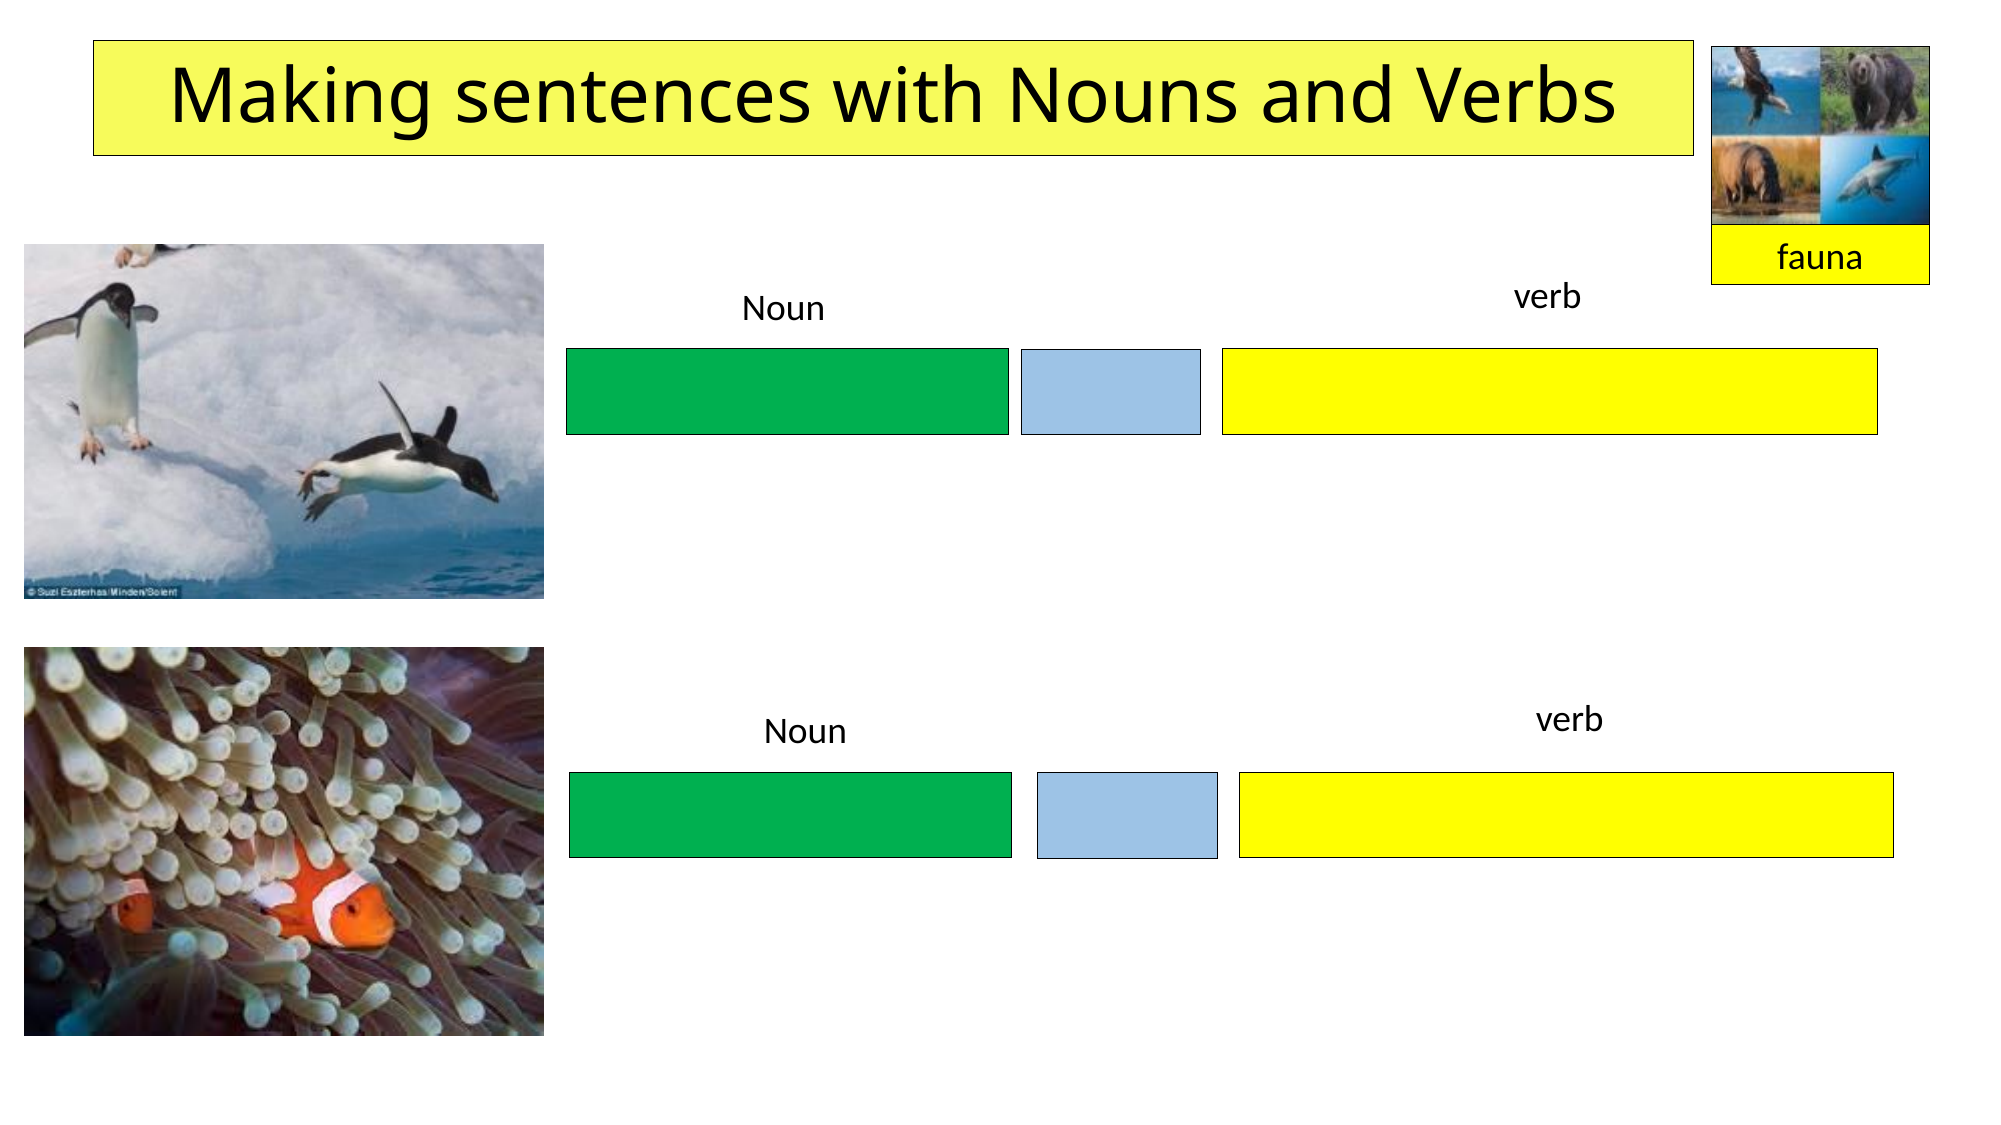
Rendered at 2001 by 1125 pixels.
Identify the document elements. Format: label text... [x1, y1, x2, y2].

text_box verb [1521, 686, 1624, 746]
text_box Noun [748, 698, 900, 759]
picture [24, 244, 544, 599]
picture [24, 647, 544, 1036]
text_box [569, 772, 1012, 858]
text_box [566, 348, 1009, 435]
text_box [1021, 349, 1201, 435]
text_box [1711, 46, 1930, 286]
text_box verb [1499, 263, 1602, 323]
title Making sentences with Nouns and Verbs [93, 40, 1694, 156]
text_box [1037, 772, 1218, 859]
text_box [1239, 772, 1894, 858]
text_box [1222, 348, 1878, 435]
text_box Noun [727, 275, 866, 336]
